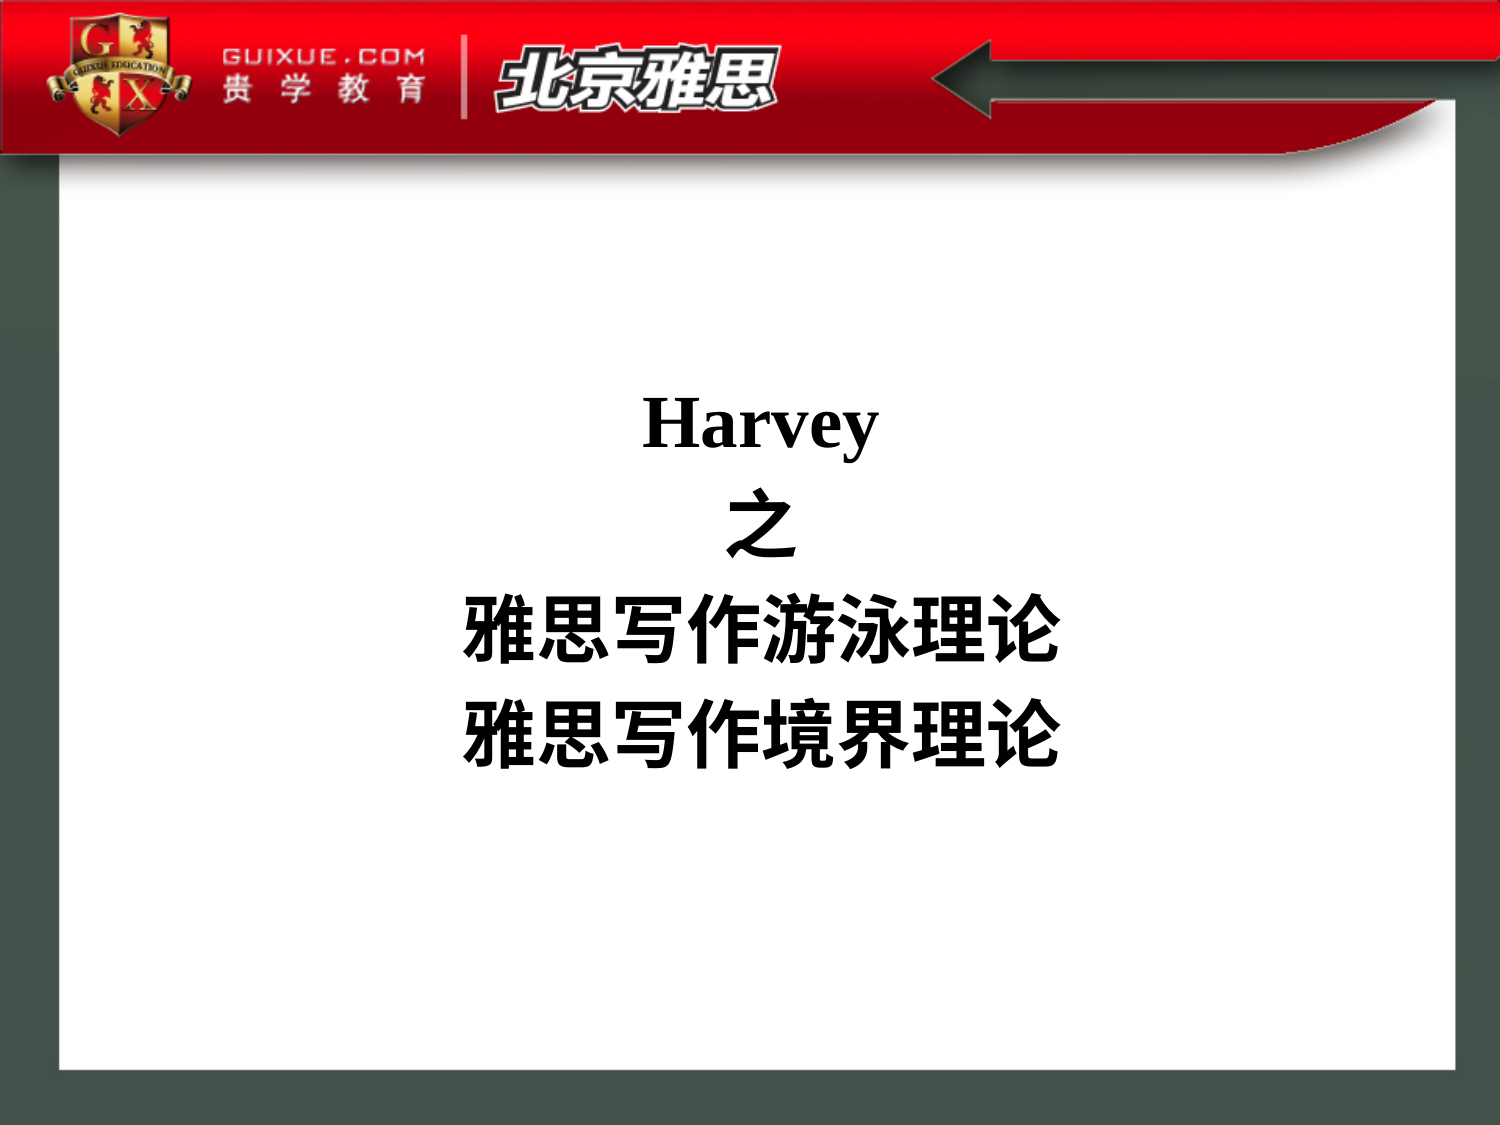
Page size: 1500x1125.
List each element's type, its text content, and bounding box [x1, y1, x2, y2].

text_box Harvey 之 雅思写作游泳理论 雅思写作境界理论 [76, 219, 1424, 1024]
picture [0, 0, 1500, 1125]
